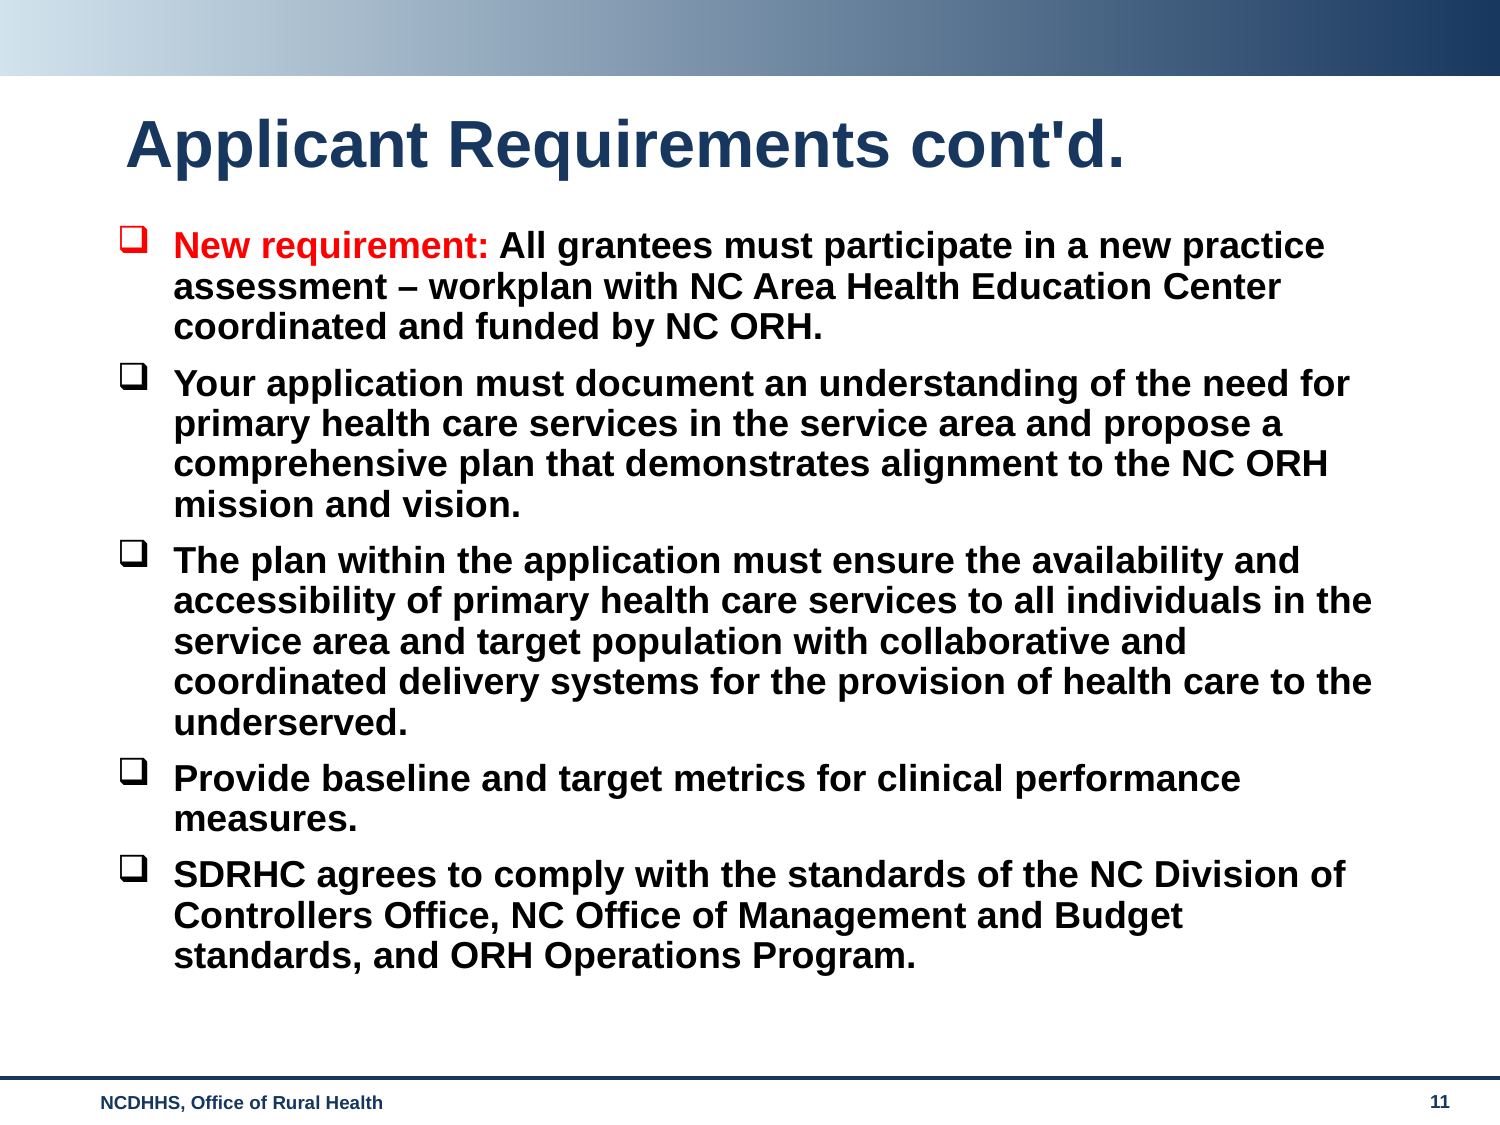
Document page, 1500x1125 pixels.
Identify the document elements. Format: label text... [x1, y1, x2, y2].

list New requirement: All grantees must participate in a new practice assessment – workplan with NC Area Health Education Center coordinated and funded by NC ORH. Your application must document an understanding of the need for primary health care services in the service area and propose a comprehensive plan that demonstrates alignment to the NC ORH mission and vision. The plan within the application must ensure the availability and accessibility of primary health care services to all individuals in the service area and target population with collaborative and coordinated delivery systems for the provision of health care to the underserved. Provide baseline and target metrics for clinical performance measures. SDRHC agrees to comply with the standards of the NC Division of Controllers Office, NC Office of Management and Budget standards, and ORH Operations Program. [102, 219, 1398, 1024]
title Applicant Requirements cont'd. [110, 102, 1398, 193]
